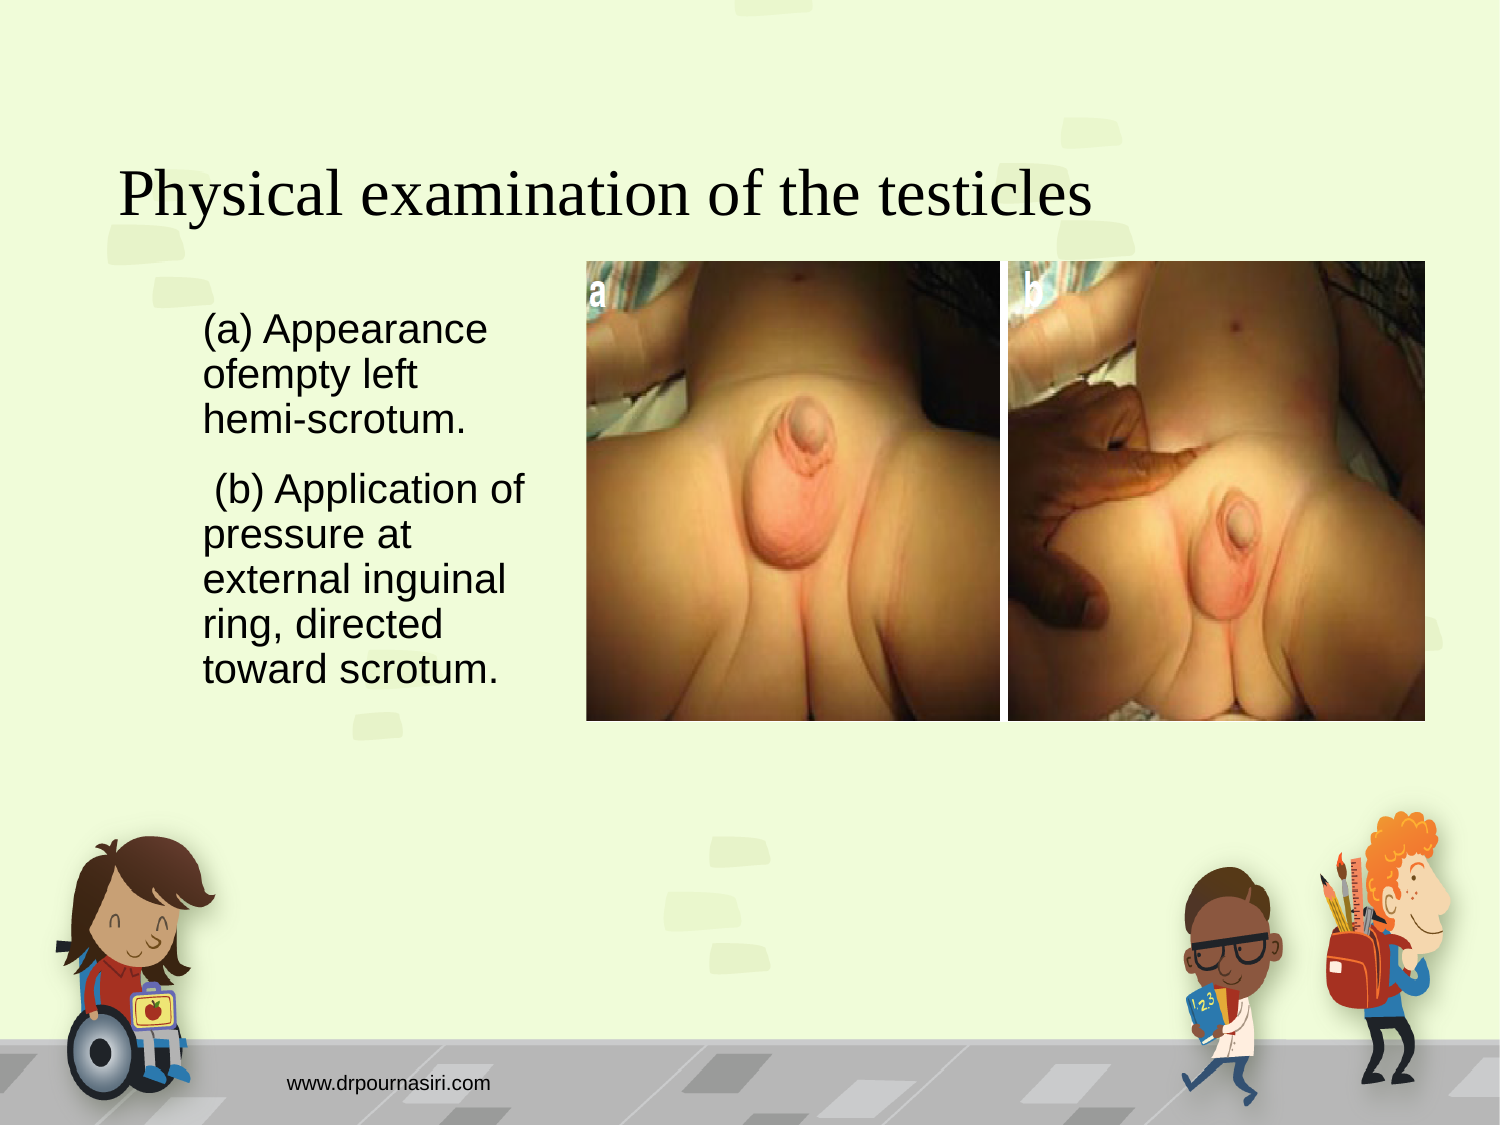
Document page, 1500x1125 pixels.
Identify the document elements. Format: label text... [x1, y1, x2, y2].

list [586, 261, 1425, 722]
list (a) Appearance ofempty left hemi-scrotum. (b) Application of pressure at external inguinal ring, directed toward scrotum. [187, 299, 548, 871]
picture [0, 0, 1500, 1125]
title Physical examination of the testicles [103, 59, 1313, 238]
footer www.drpournasiri.com [271, 1052, 835, 1113]
